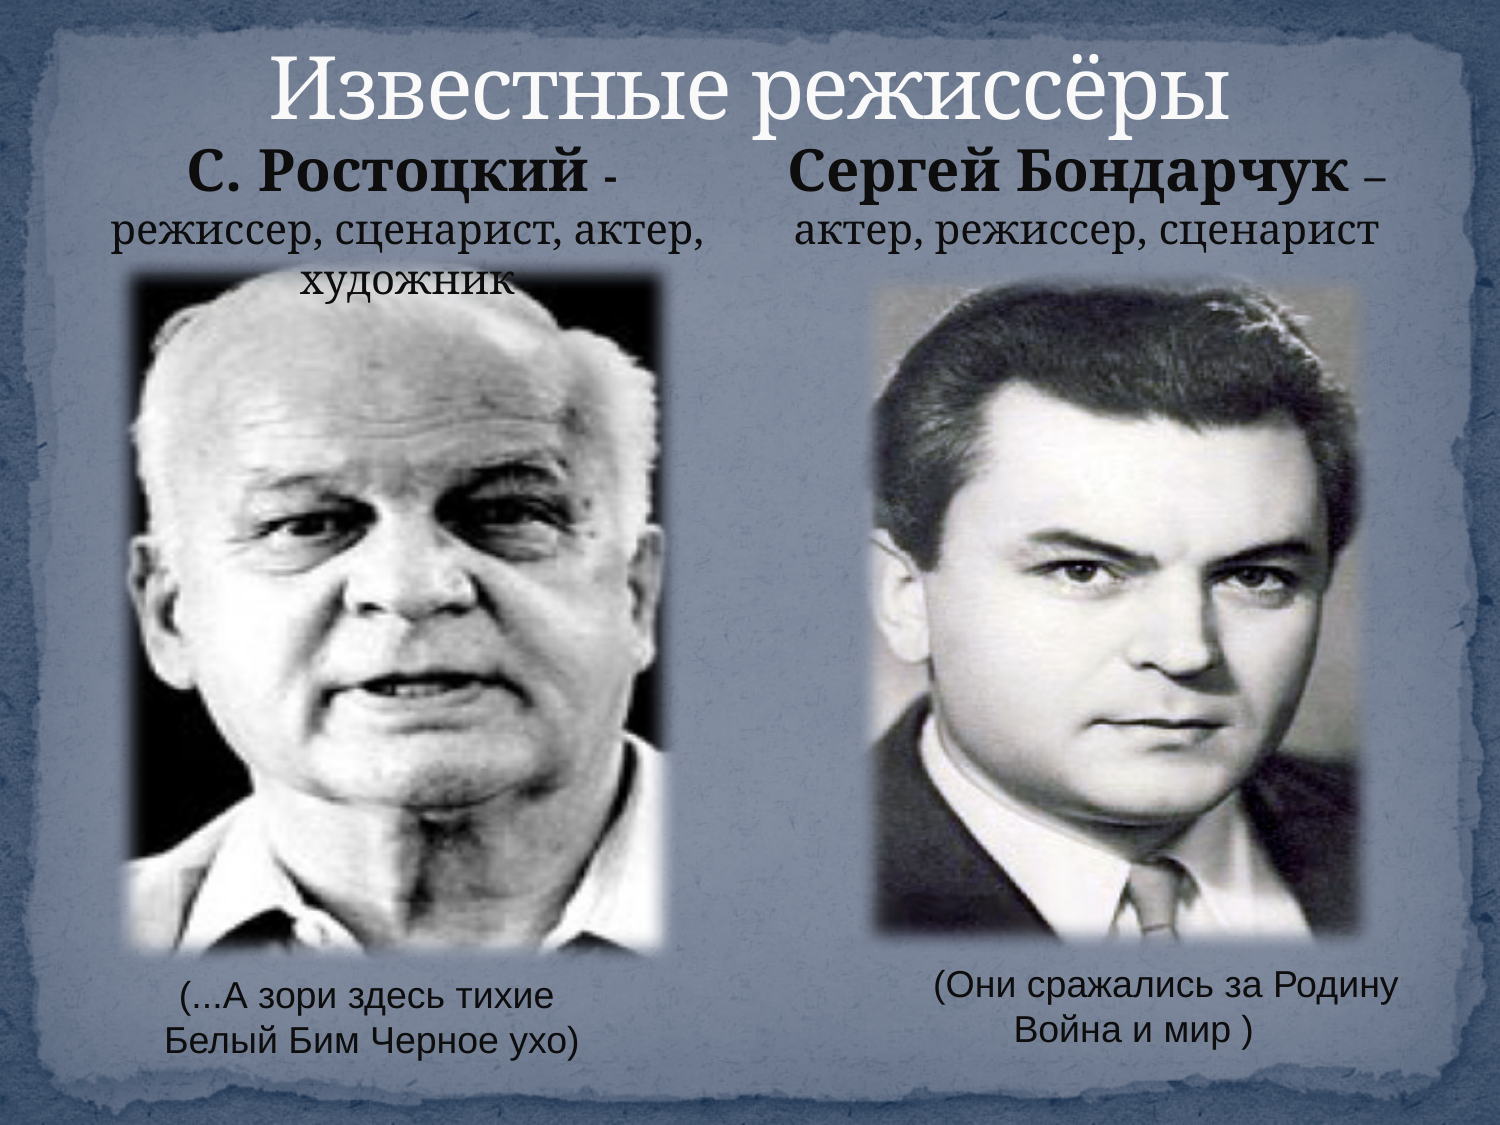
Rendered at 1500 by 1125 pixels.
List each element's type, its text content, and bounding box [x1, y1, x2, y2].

text_box Известные режиссёры [74, 24, 1425, 149]
text_box Сергей Бондарчук – актер, режиссер, сценарист [714, 125, 1459, 261]
picture [114, 258, 679, 964]
text_box (...А зори здесь тихие Белый Бим Черное ухо) [41, 964, 703, 1069]
text_box (Они сражались за Родину Война и мир ) [820, 952, 1447, 1058]
picture [858, 269, 1377, 953]
text_box С. Ростоцкий - режиссер, сценарист, актер, художник [76, 149, 739, 311]
